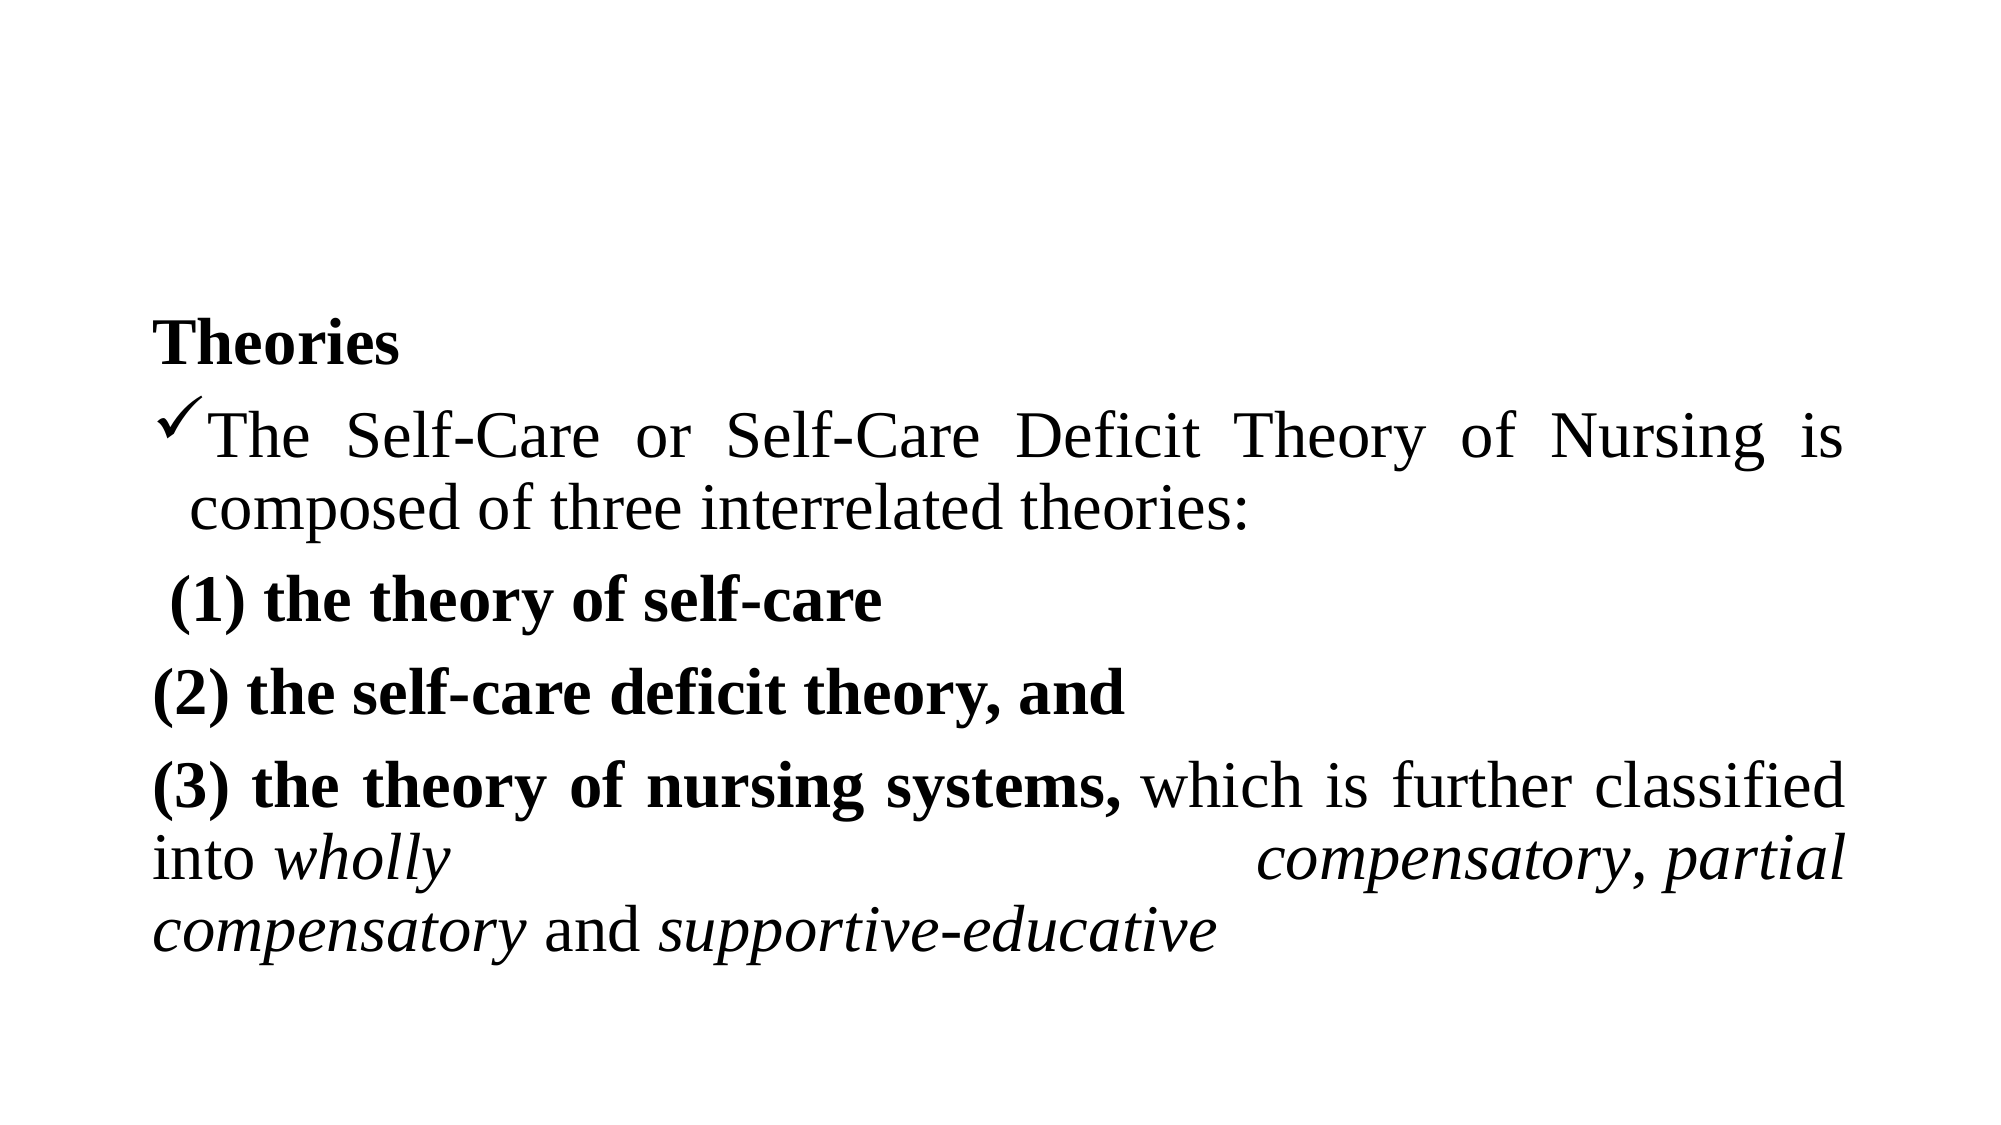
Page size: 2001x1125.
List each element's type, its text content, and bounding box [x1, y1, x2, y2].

list Theories The Self-Care or Self-Care Deficit Theory of Nursing is composed of three interrelated theories: (1) the theory of self-care (2) the self-care deficit theory, and (3) the theory of nursing systems, which is further classified into wholly compensatory, partial compensatory and supportive-educative [137, 299, 1863, 1014]
